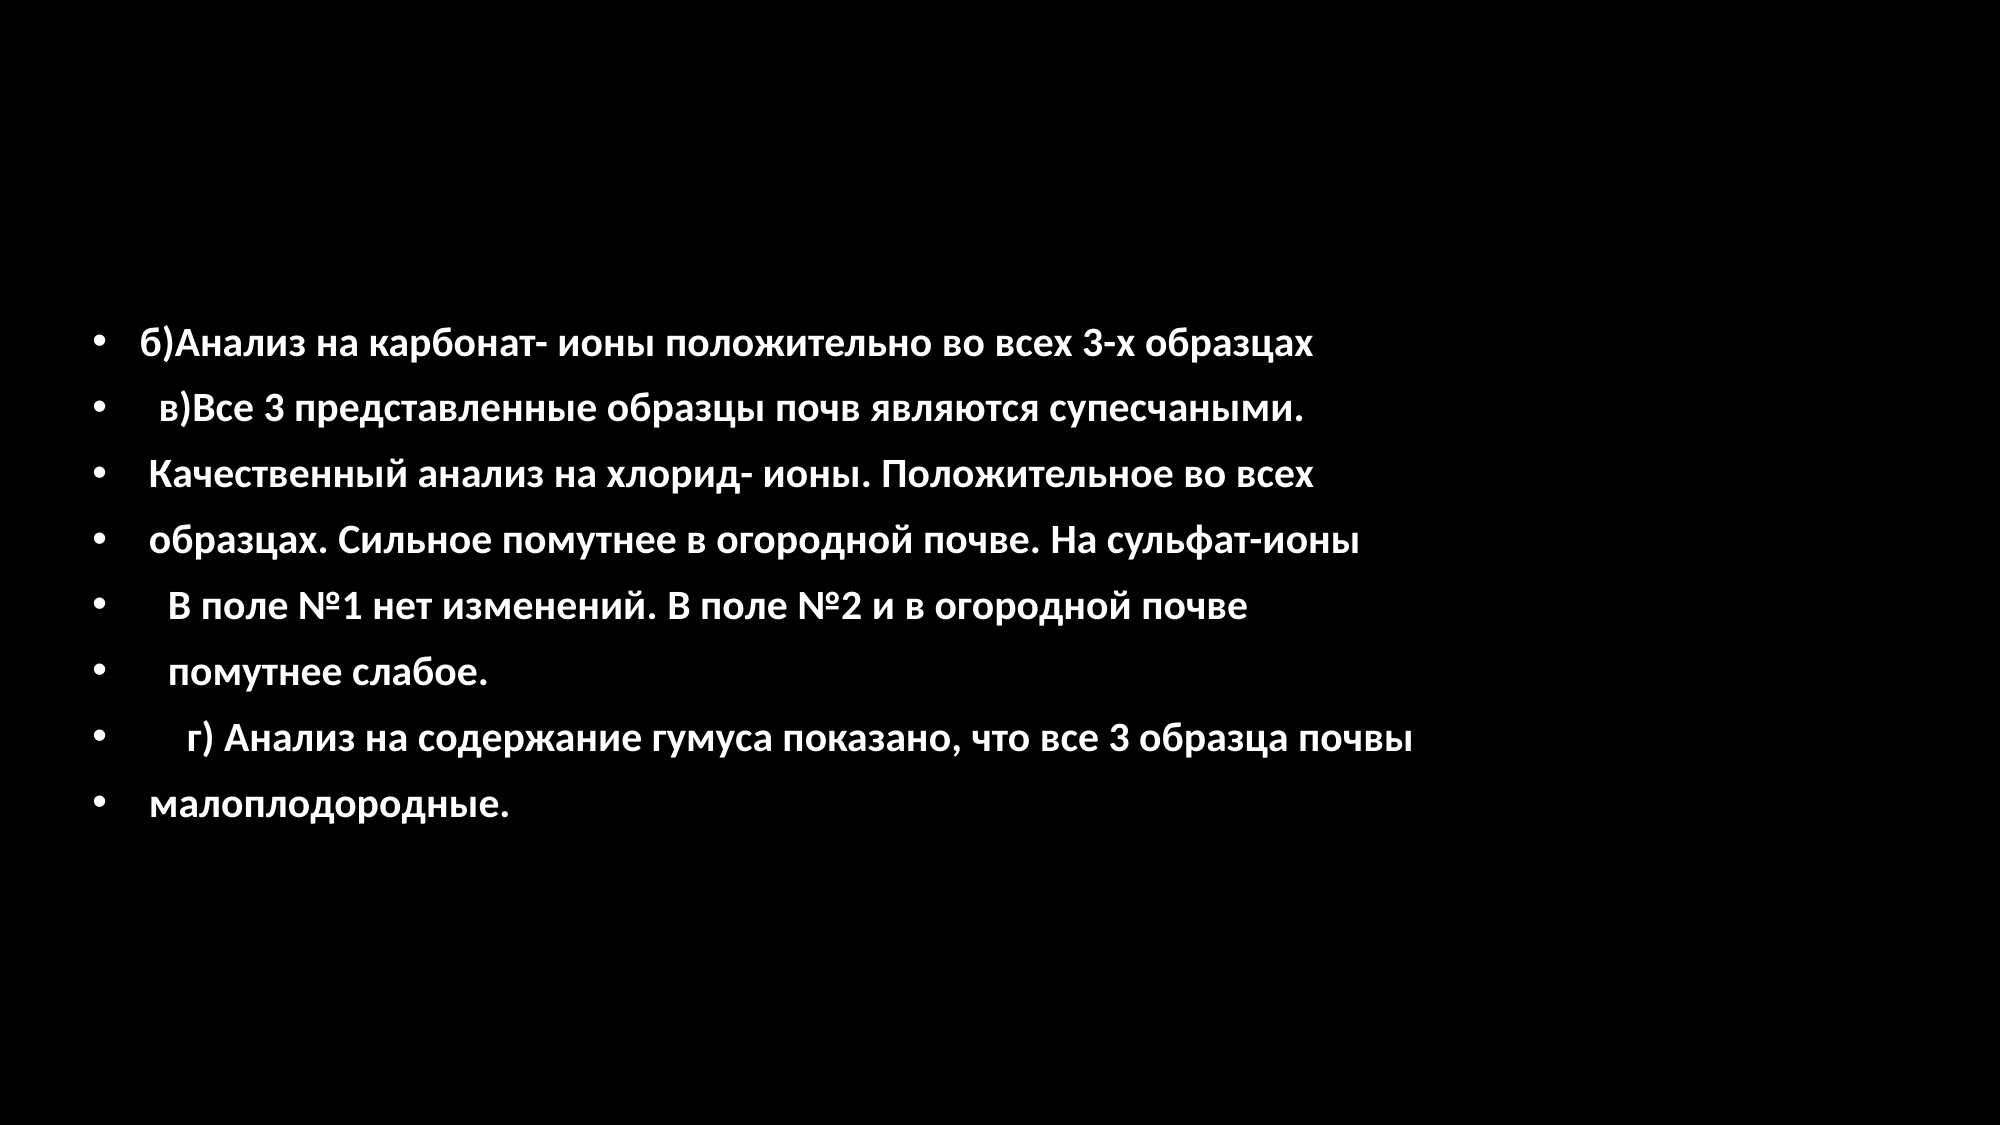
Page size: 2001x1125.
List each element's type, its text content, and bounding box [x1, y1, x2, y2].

list б)Анализ на карбонат- ионы положительно во всех 3-х образцах в)Все 3 представленные образцы почв являются супесчаными. Качественный анализ на хлорид- ионы. Положительное во всех образцах. Сильное помутнее в огородной почве. На сульфат-ионы В поле №1 нет изменений. В поле №2 и в огородной почве помутнее слабое. г) Анализ на содержание гумуса показано, что все 3 образца почвы малоплодородные. [77, 312, 1888, 970]
